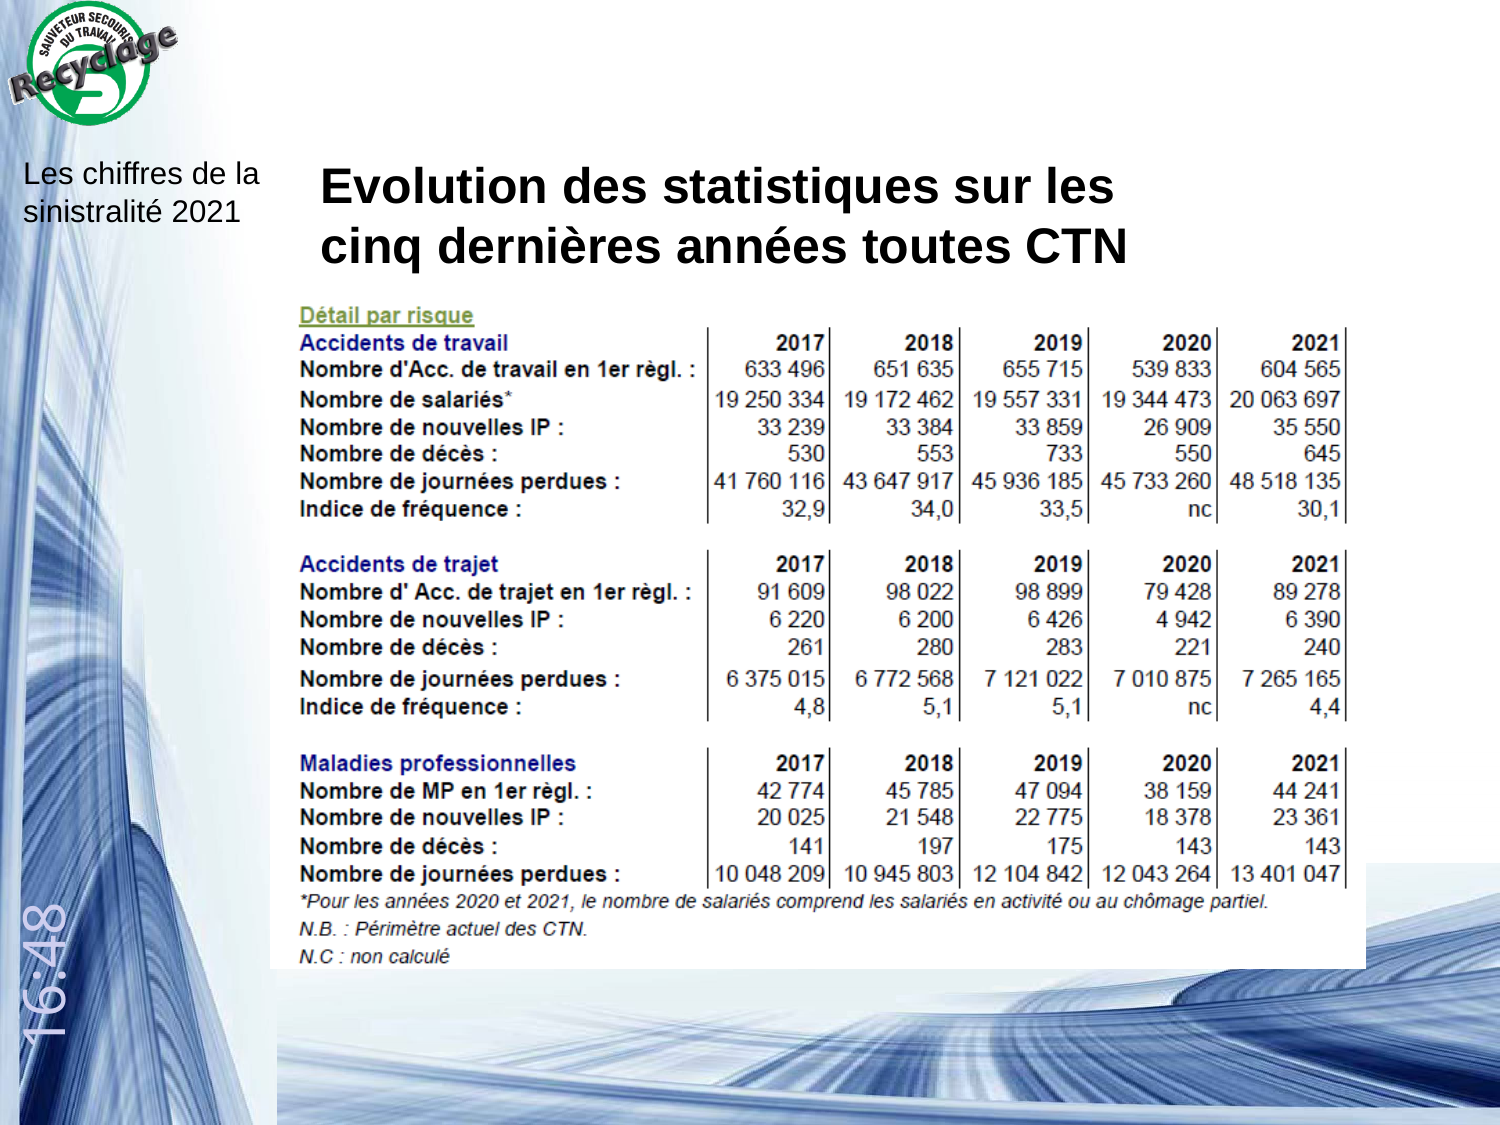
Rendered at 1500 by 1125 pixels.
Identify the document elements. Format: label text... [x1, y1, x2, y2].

picture [0, 0, 1500, 1125]
text_box Les chiffres de la sinistralité 2021 [8, 146, 291, 236]
text_box Evolution des statistiques sur les cinq dernières années toutes CTN [306, 146, 1194, 281]
